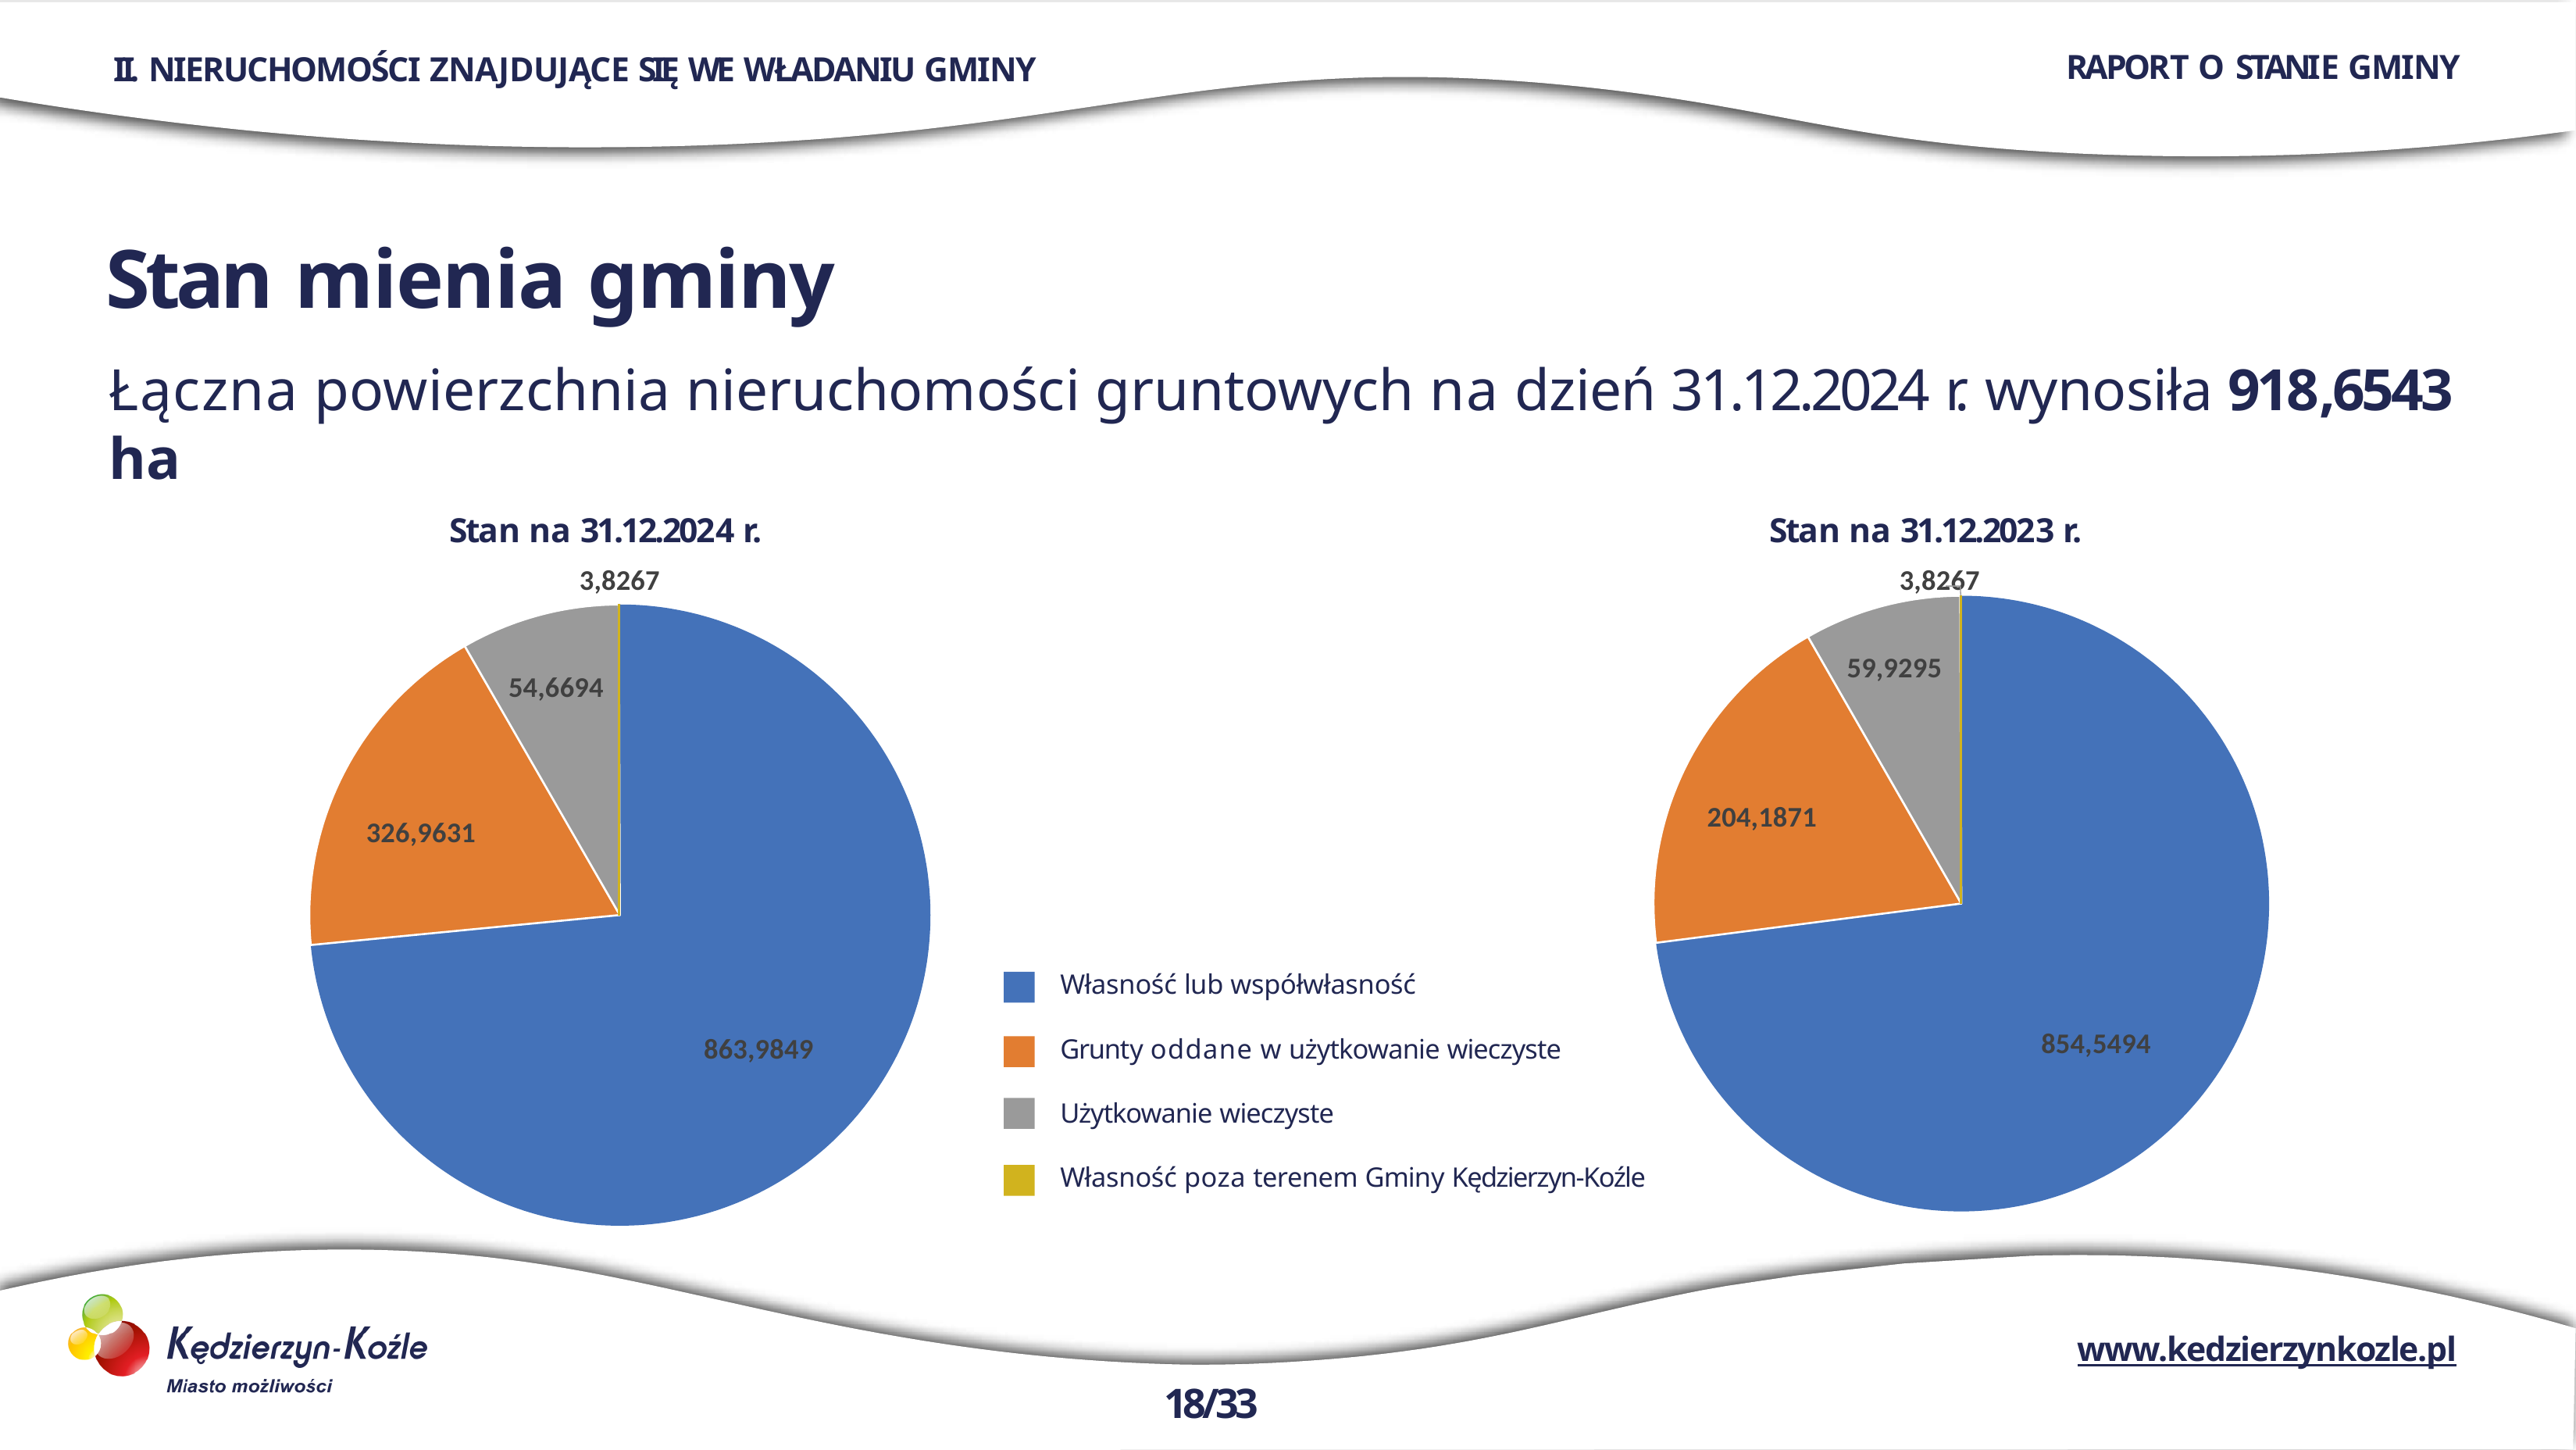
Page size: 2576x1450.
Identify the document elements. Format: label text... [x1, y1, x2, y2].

text_box Grunty oddane w użytkowanie wieczyste [1058, 1030, 1596, 1064]
text_box Własność lub współwłasność [1058, 966, 1439, 1000]
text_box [309, 604, 931, 1227]
text_box [1004, 1165, 1035, 1196]
text_box [1004, 1036, 1035, 1067]
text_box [0, 1223, 2576, 1450]
text_box [1004, 971, 1035, 1003]
text_box Stan na 31.12.2023 r. 3,8267 [1767, 493, 2100, 584]
picture [58, 1280, 439, 1412]
text_box Stan na 31.12.2024 r. 3,8267 [448, 493, 780, 596]
text_box [1004, 1098, 1035, 1129]
text_box Użytkowanie wieczyste Własność poza terenem Gminy Kędzierzyn-Koźle [1058, 1095, 1648, 1193]
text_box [0, 0, 2574, 183]
text_box Stan mienia gminy Łączna powierzchnia nieruchomości gruntowych na dzień 31.12.2024 r. wynosiła 918,6543 ha [104, 191, 2466, 491]
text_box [1652, 585, 2270, 1212]
